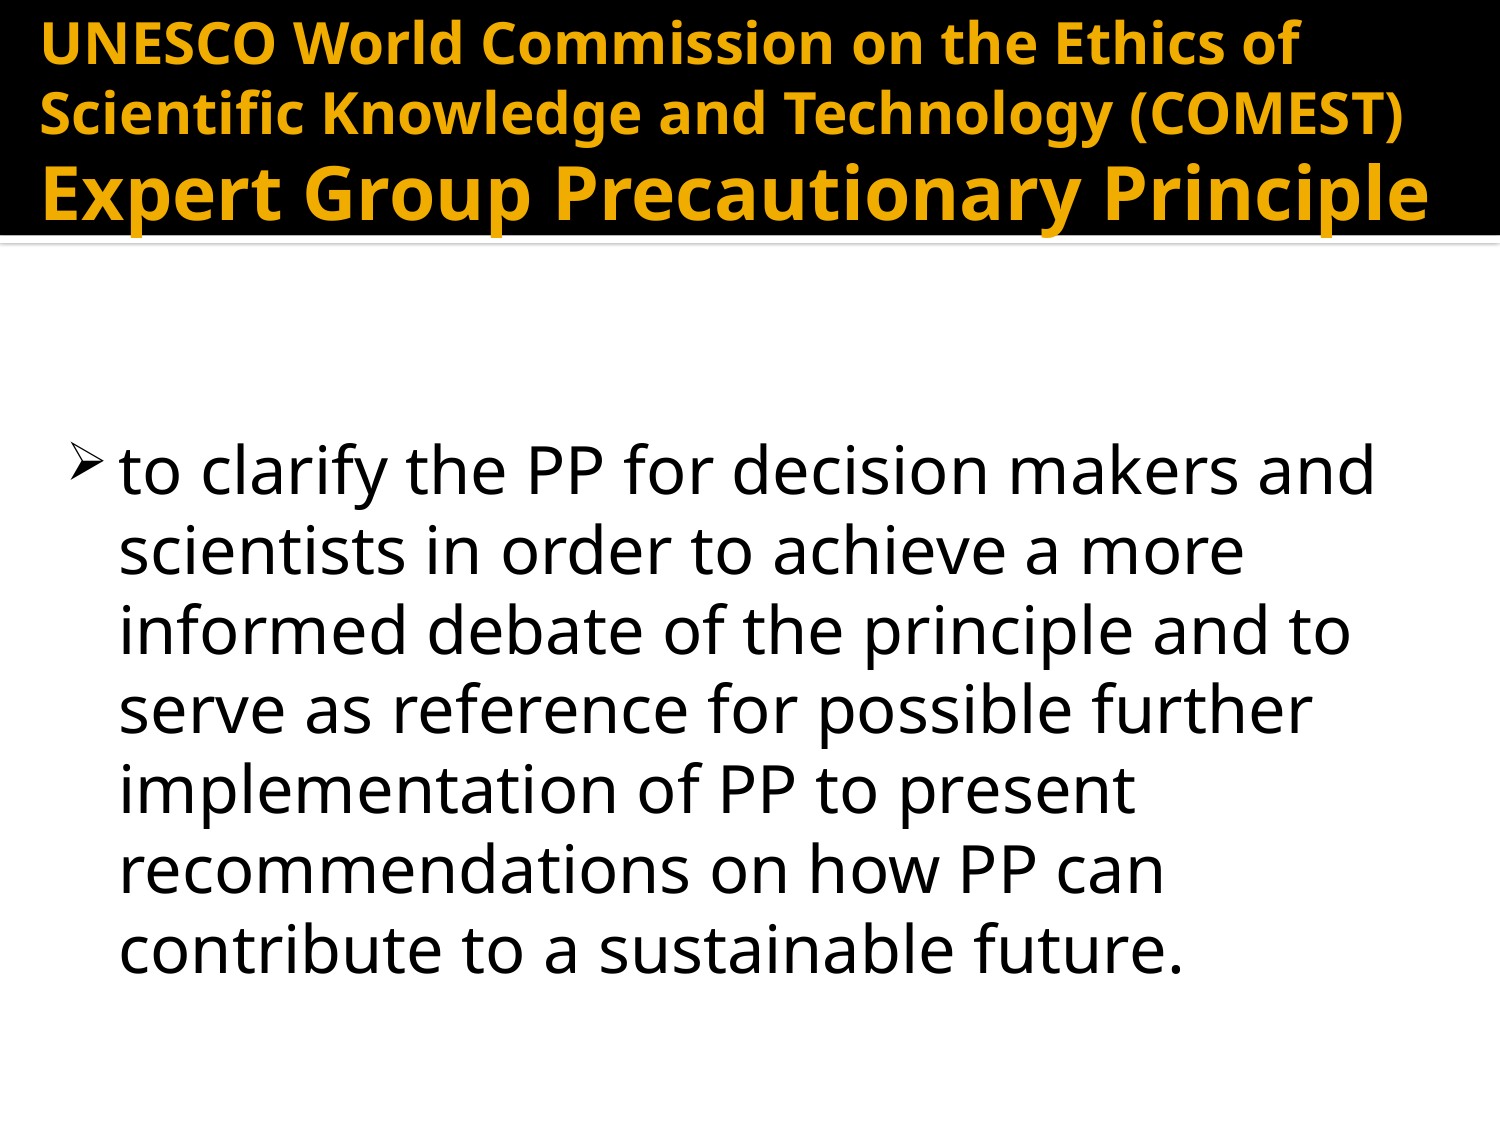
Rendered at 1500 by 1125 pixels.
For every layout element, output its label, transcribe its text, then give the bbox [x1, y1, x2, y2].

list to clarify the PP for decision makers and scientists in order to achieve a more informed debate of the principle and to serve as reference for possible further implementation of PP to present recommendations on how PP can contribute to a sustainable future. [37, 412, 1500, 1038]
title UNESCO World Commission on the Ethics of Scientific Knowledge and Technology (COMEST) Expert Group Precautionary Principle [24, 0, 1488, 244]
